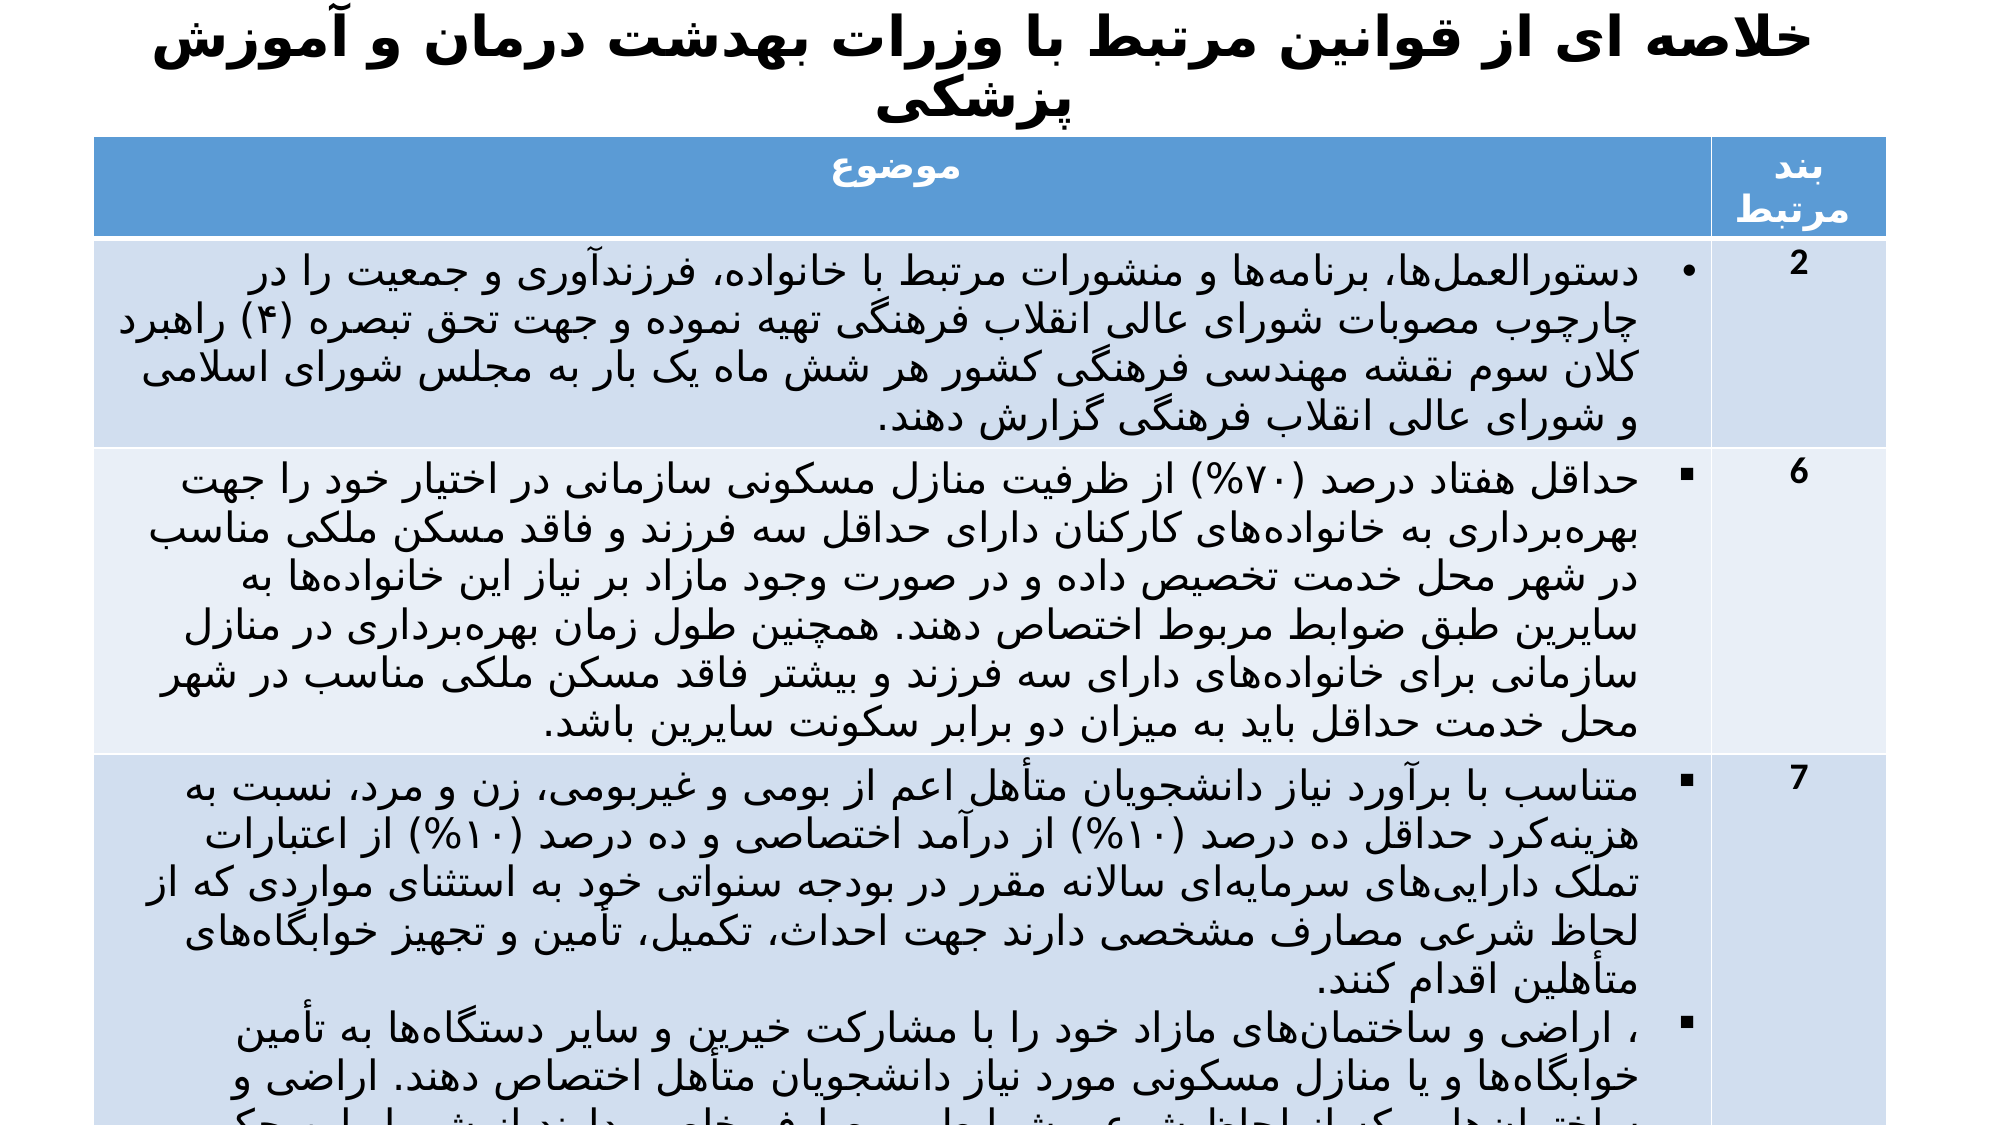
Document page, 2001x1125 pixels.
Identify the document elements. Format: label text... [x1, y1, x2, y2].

table_cell 7 [1712, 755, 1886, 1125]
title خلاصه ای از قوانین مرتبط با وزرات بهدشت درمان و آموزش پزشکی [121, 0, 1847, 136]
table_cell 2 [1712, 241, 1886, 447]
table_cell 6 [1712, 449, 1886, 753]
table_cell دستورالعمل‌ها، برنامه‌ها و منشورات مرتبط با خانواده، فرزندآوری و جمعیت را در چارچوب مصوبات شورای عالی انقلاب فرهنگی تهیه نموده و جهت تحق تبصره (۴) راهبرد کلان سوم نقشه مهندسی فرهنگی کشور هر شش ماه یک بار به مجلس شورای اسلامی و شورای عالی انقلاب فرهنگی گزارش دهند. [94, 241, 1711, 447]
table_header بند مرتبط [1712, 137, 1886, 236]
table_cell حداقل هفتاد درصد (۷۰%) از ظرفیت منازل مسکونی سازمانی در اختیار خود را جهت بهره‌برداری به خانواده‌های کارکنان دارای حداقل سه فرزند و فاقد مسکن ملکی مناسب در شهر محل خدمت تخصیص داده و در صورت وجود مازاد بر نیاز این خانواده‌ها به سایرین طبق ضوابط مربوط اختصاص دهند. همچنین طول زمان بهره‌برداری در منازل سازمانی برای خانواده‌های دارای سه فرزند و بیشتر فاقد مسکن ملکی مناسب در شهر محل خدمت حداقل باید به میزان دو برابر سکونت سایرین باشد. [94, 449, 1711, 753]
table_cell متناسب با برآورد نیاز دانشجویان متأهل اعم از بومی و غیربومی، زن و مرد، نسبت به هزینه‌کرد حداقل ده درصد (۱۰%) از درآمد اختصاصی و ده درصد (۱۰%) از اعتبارات تملک دارایی‌های سرمایه‌ای سالانه مقرر در بودجه سنواتی خود به استثنای مواردی که از لحاظ شرعی مصارف مشخصی دارند جهت احداث، تکمیل، تأمین و تجهیز خوابگاه‌های متأهلین اقدام کنند. ، اراضی و ساختمان‌های مازاد خود را با مشارکت خیرین و سایر دستگاه‌ها به تأمین خوابگاه‌ها و یا منازل مسکونی مورد نیاز دانشجویان متأهل اختصاص دهند. اراضی و ساختمان‌هایی که از لحاظ شرعی شرایط و مصارف خاصی دارند از شمول این حکم مستثنی هستند متناسب با تعداد دانشجویان متأهل، خوابگاه‌های موجود را جهت اختصاص به خوابگاه‌های متأهلین بهسازی و تجهیز نمایند و در احداث خوابگاه‌های جدید، خوابگاه‌های متأهلین را در اولویت قرار دهند. پیوست‌های فرهنگی احداث خوابگاه‌های متأهلین را مبنی بر نظامنامه پیوست فرهنگی طرح‌های مهم و کلان کشور مصوب ۲۱/۱/۱۳۹۲ شورای عالی انقلاب فرهنگی تهیه و با تصویب وزیر مربوط به دانشگاه‌های مرتبط ابلاغ نمایند. [94, 755, 1711, 1125]
table_header موضوع [94, 137, 1711, 236]
